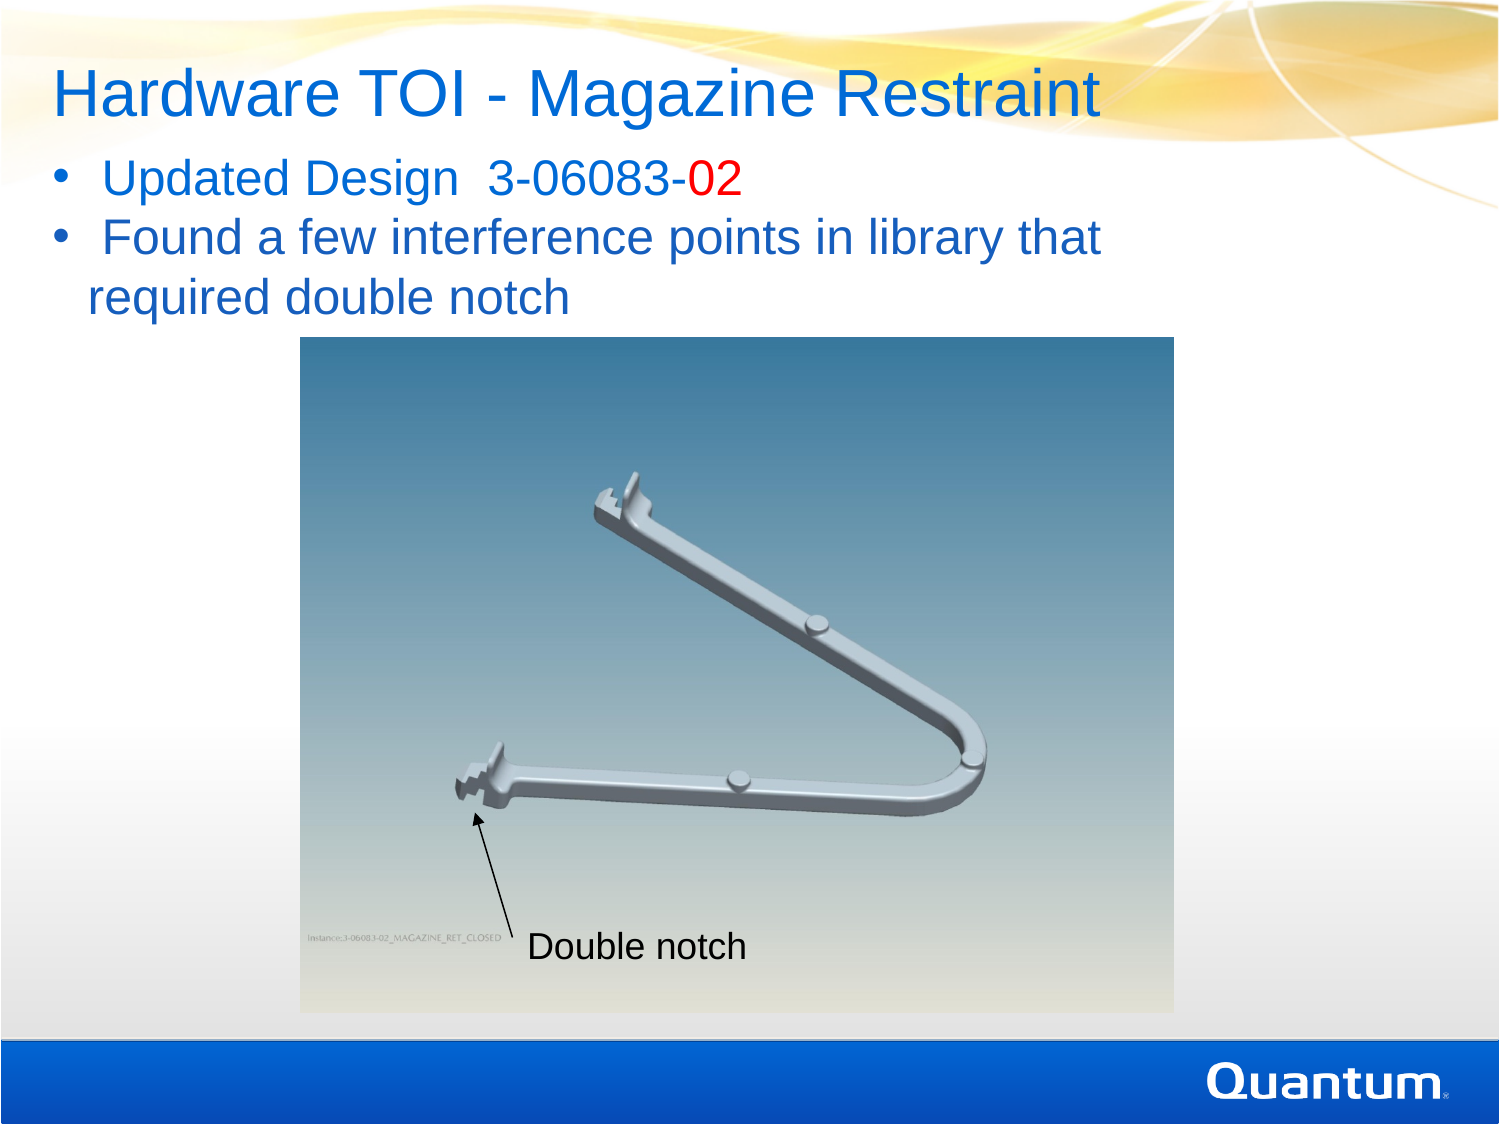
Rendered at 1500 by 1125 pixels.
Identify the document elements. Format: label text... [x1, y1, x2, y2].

picture [1207, 1062, 1449, 1099]
picture [0, 0, 1500, 212]
title Hardware TOI - Magazine Restraint [37, 37, 1463, 143]
picture [299, 337, 1174, 1013]
text_box Updated Design 3-06083-02 Found a few interference points in library that required double notch [37, 182, 1175, 288]
